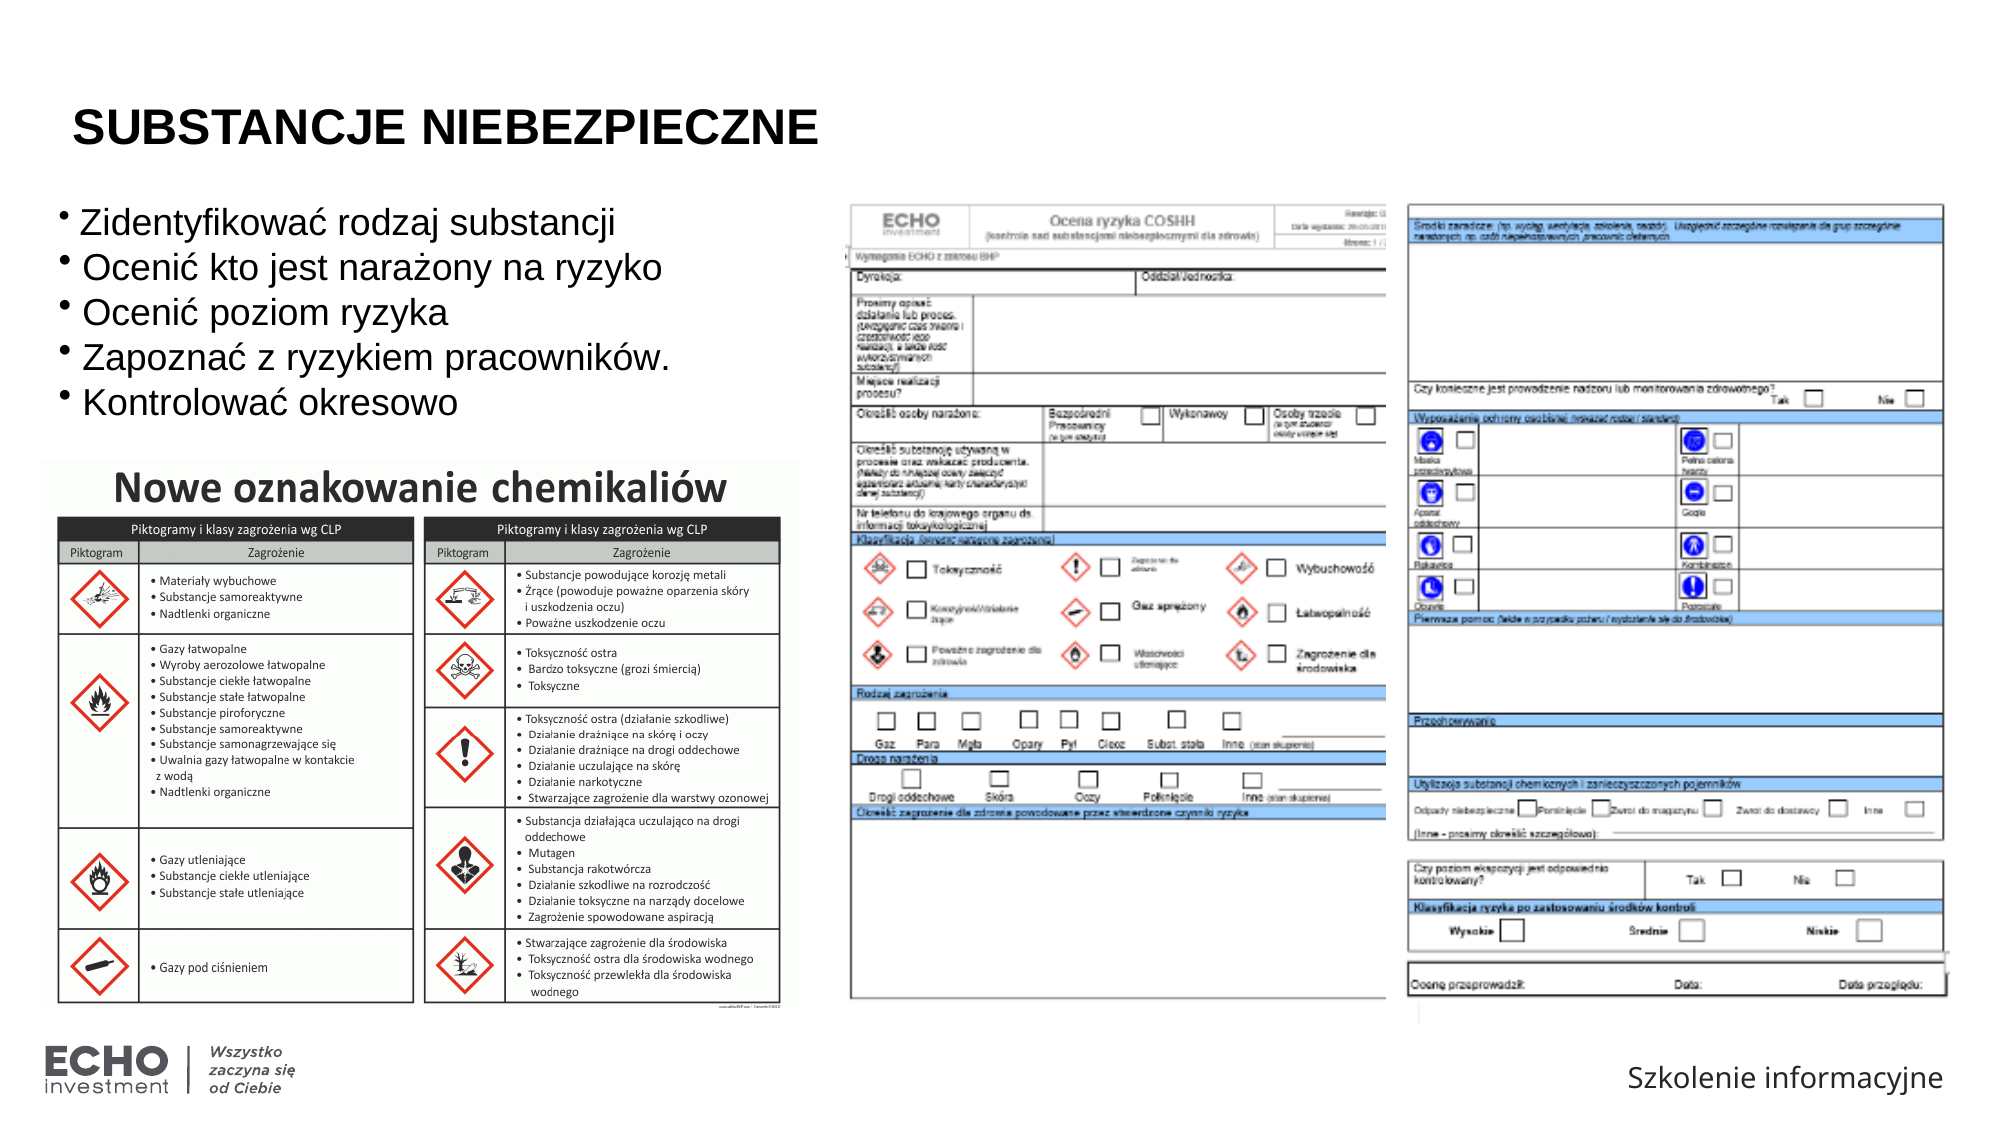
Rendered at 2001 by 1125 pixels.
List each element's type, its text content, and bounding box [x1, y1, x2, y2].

text_box Zidentyfikować rodzaj substancji Ocenić kto jest narażony na ryzyko Ocenić poziom ryzyka Zapoznać z ryzykiem pracowników. Kontrolować okresowo [43, 190, 816, 430]
title SUBSTANCJE NIEBEZPIECZNE [43, 87, 1957, 208]
picture [39, 461, 800, 1008]
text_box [845, 186, 1950, 1025]
